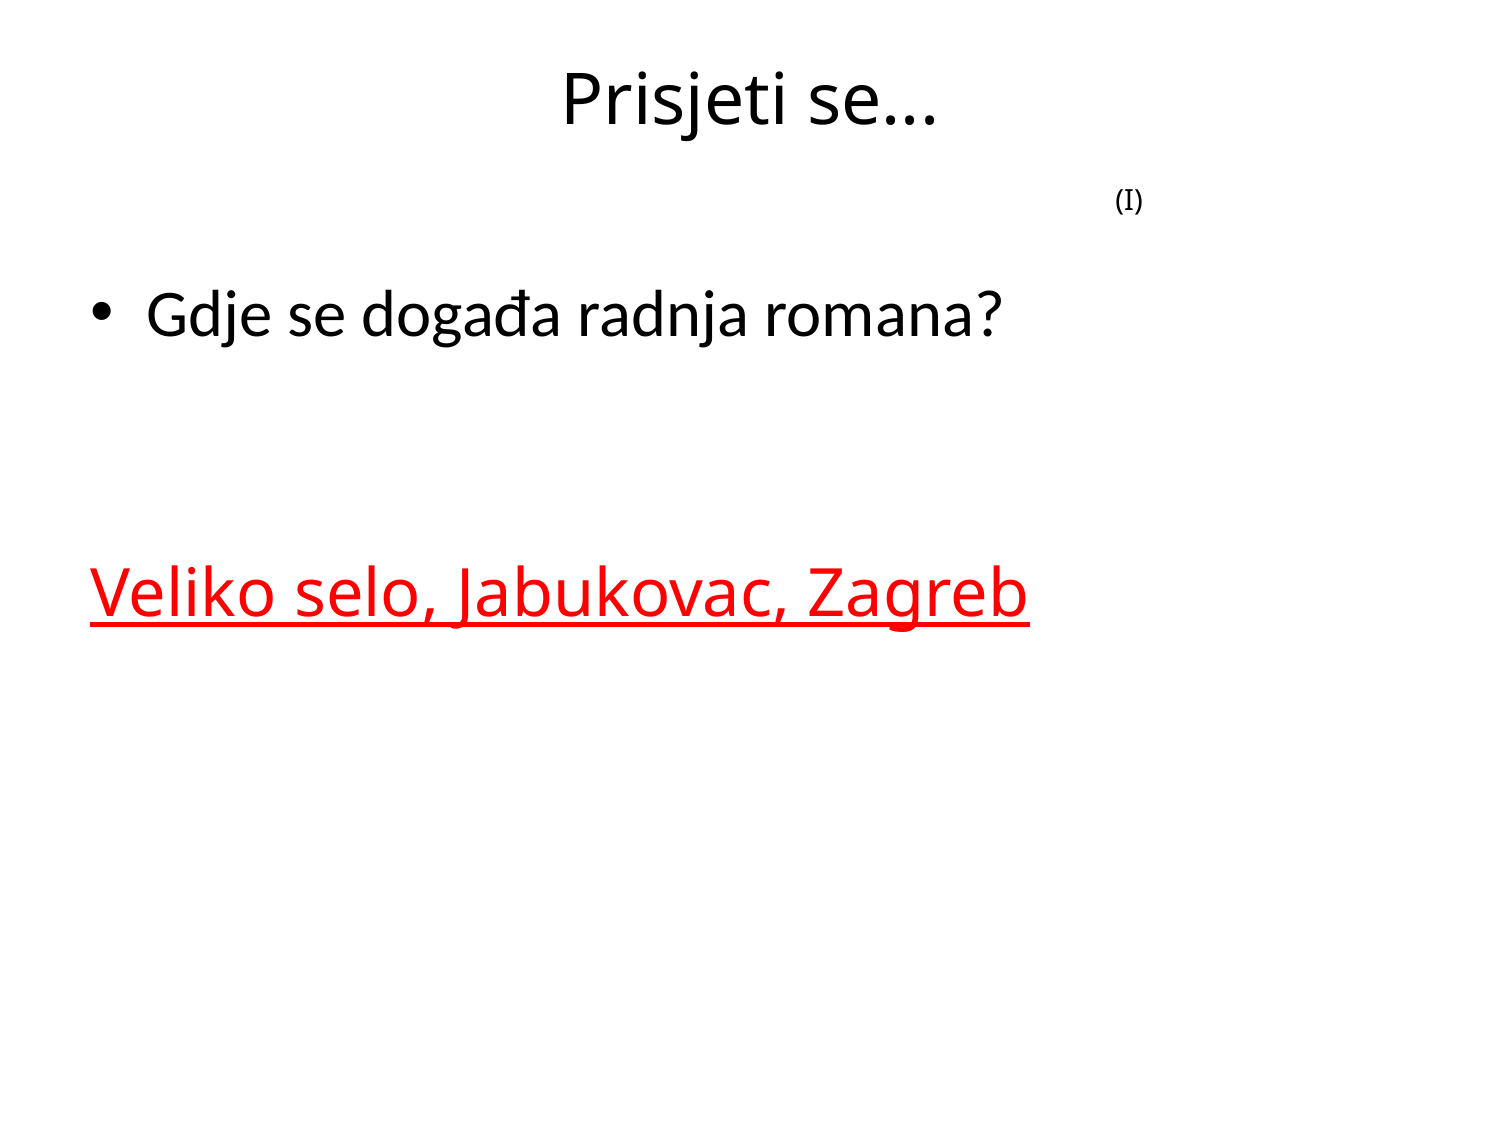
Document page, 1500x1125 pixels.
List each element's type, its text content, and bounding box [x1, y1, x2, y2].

title Prisjeti se... (I) [75, 45, 1425, 233]
list Gdje se događa radnja romana? Veliko selo, Jabukovac, Zagreb [75, 262, 1425, 1005]
